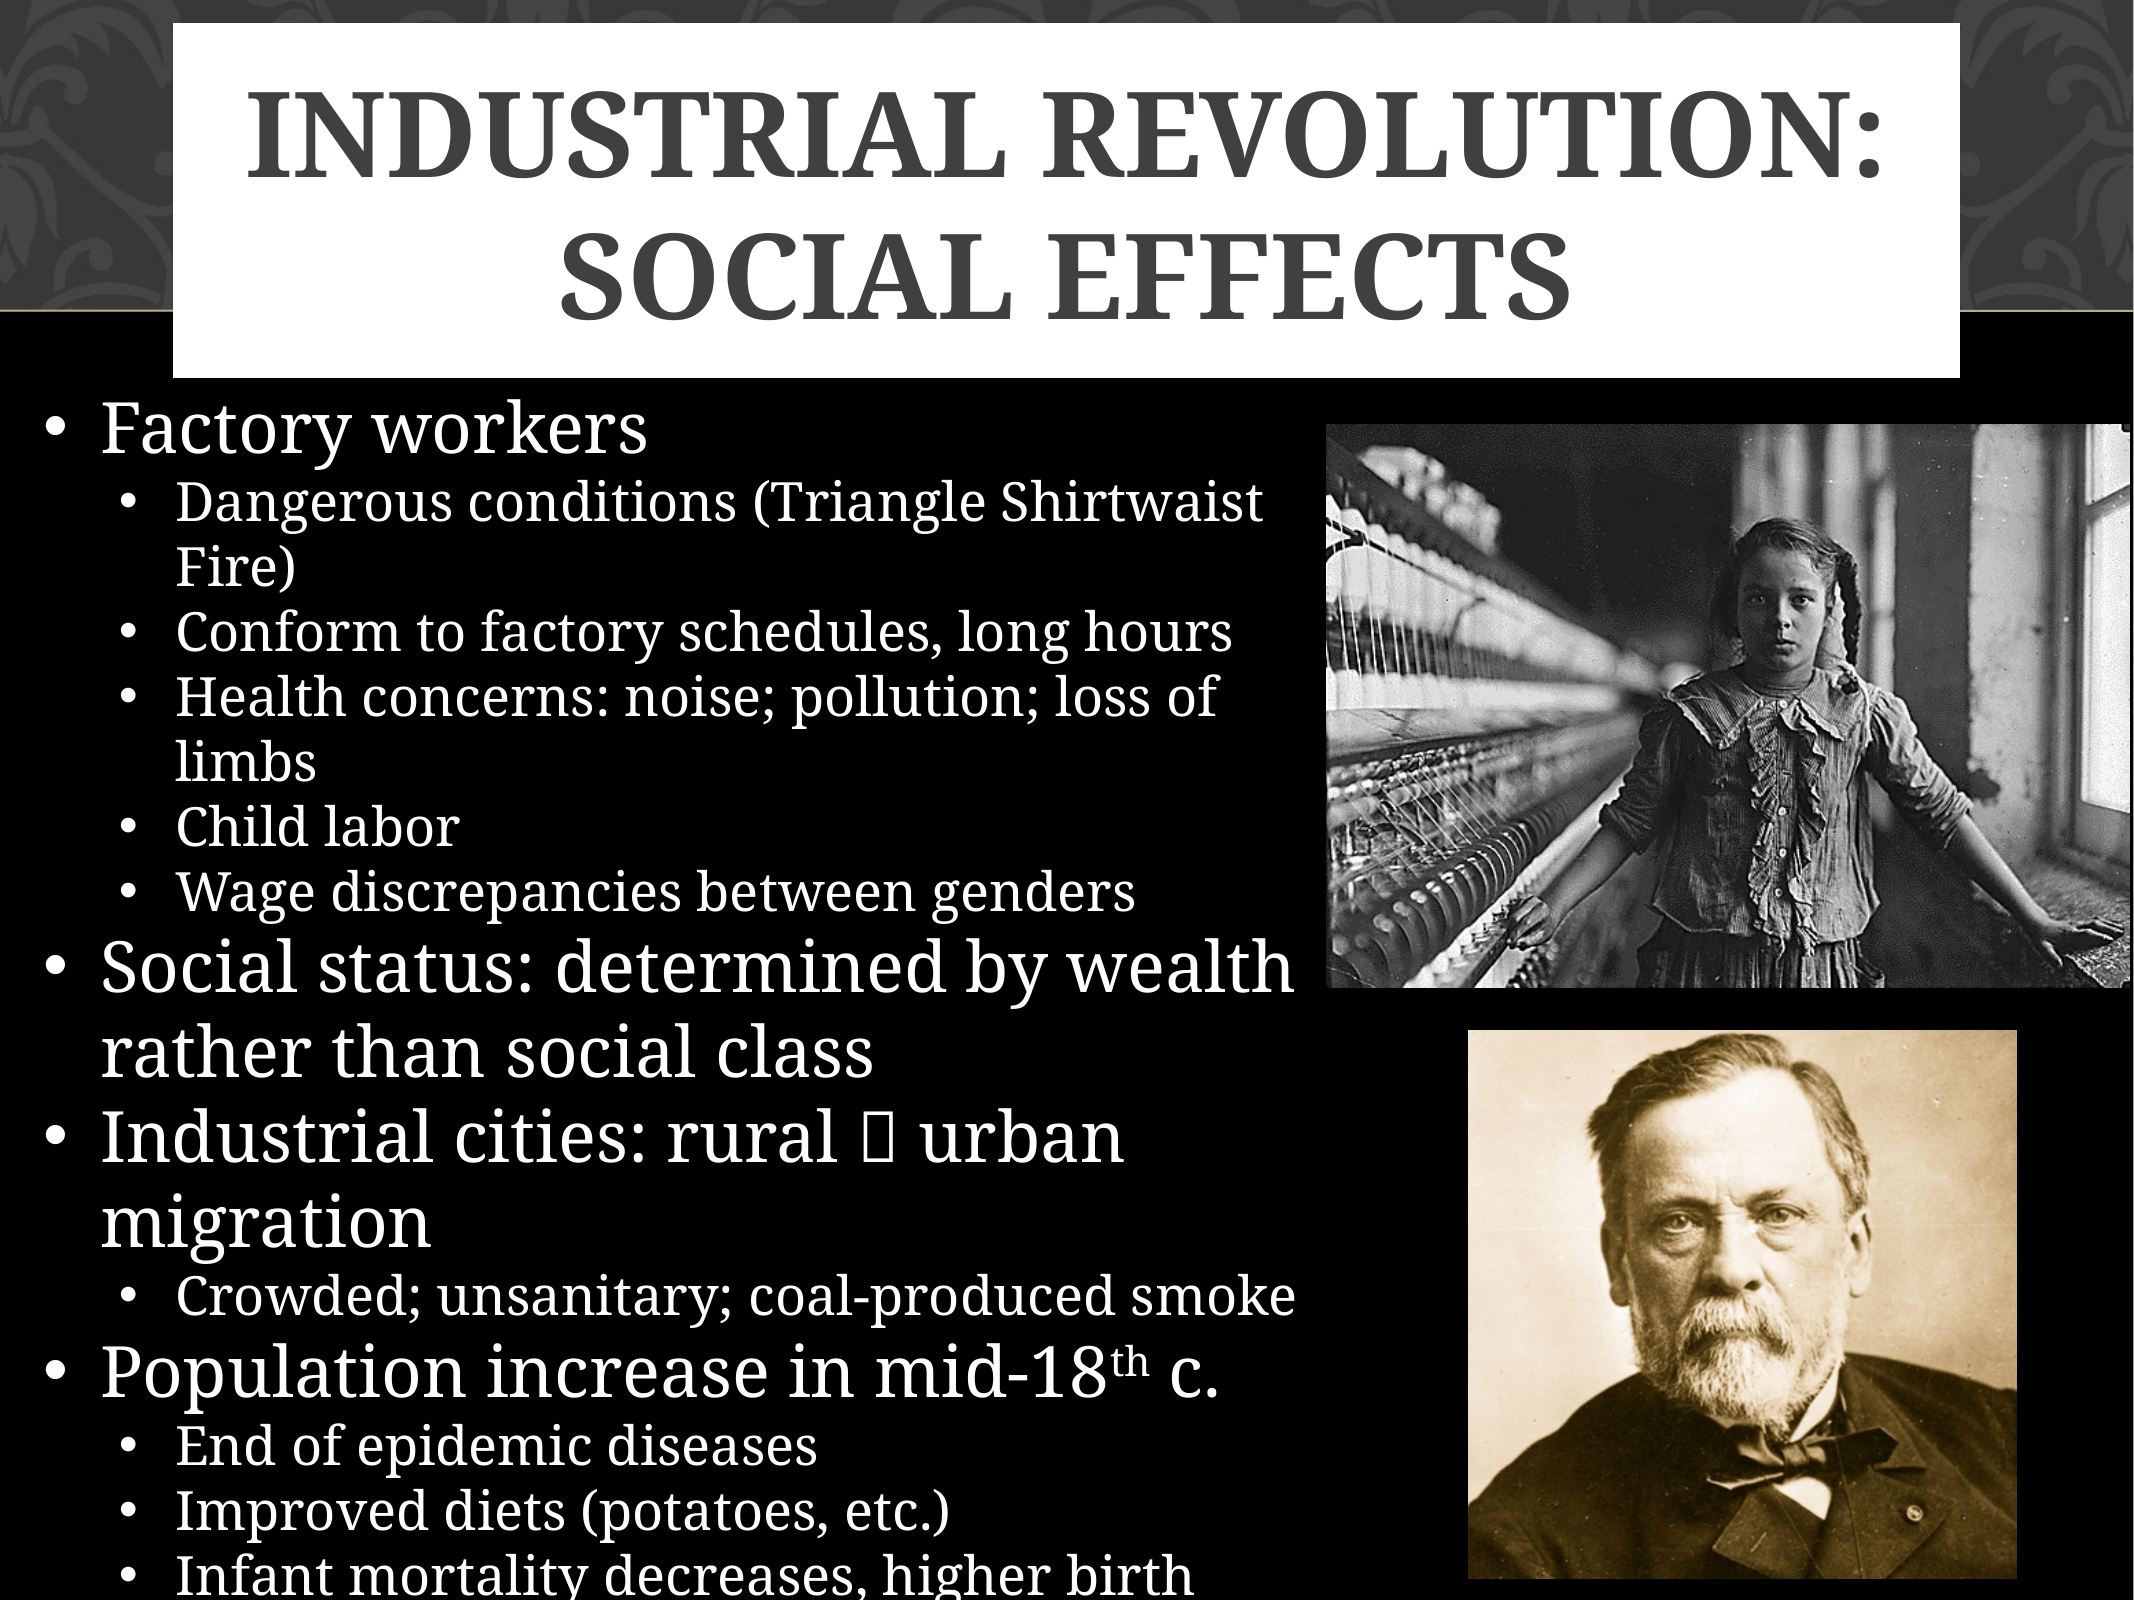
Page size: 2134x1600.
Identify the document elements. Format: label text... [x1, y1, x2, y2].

text_box Factory workers Dangerous conditions (Triangle Shirtwaist Fire) Conform to factory schedules, long hours Health concerns: noise; pollution; loss of limbs Child labor Wage discrepancies between genders Social status: determined by wealth rather than social class Industrial cities: rural  urban migration Crowded; unsanitary; coal-produced smoke Population increase in mid-18th c. End of epidemic diseases Improved diets (potatoes, etc.) Infant mortality decreases, higher birth rate; lower death rate 1880s: Louis Pasteur’s germ theory of disease; hygienic practices in childbirth [29, 374, 1327, 1600]
picture [1468, 1030, 2017, 1580]
picture [1326, 424, 2130, 988]
title Industrial Revolution: Social effects [173, 23, 1960, 378]
